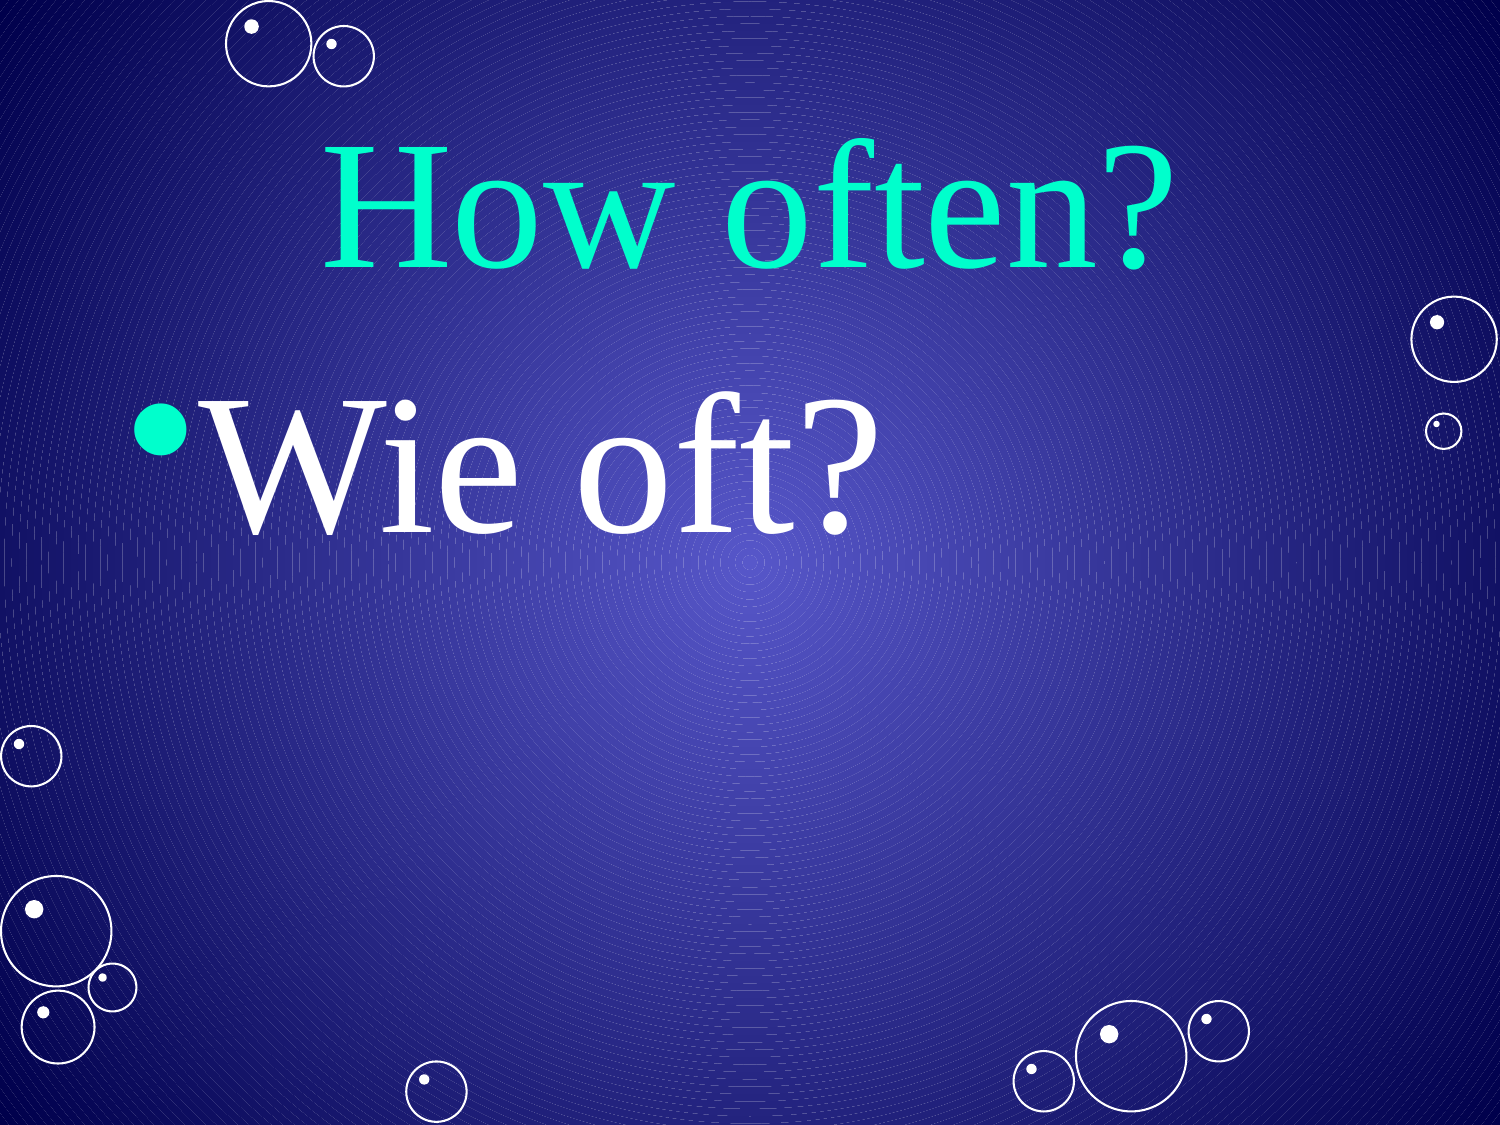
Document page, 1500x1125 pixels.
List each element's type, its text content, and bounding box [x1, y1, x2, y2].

list Wie oft? [112, 324, 1388, 1000]
title How often? [112, 99, 1388, 288]
